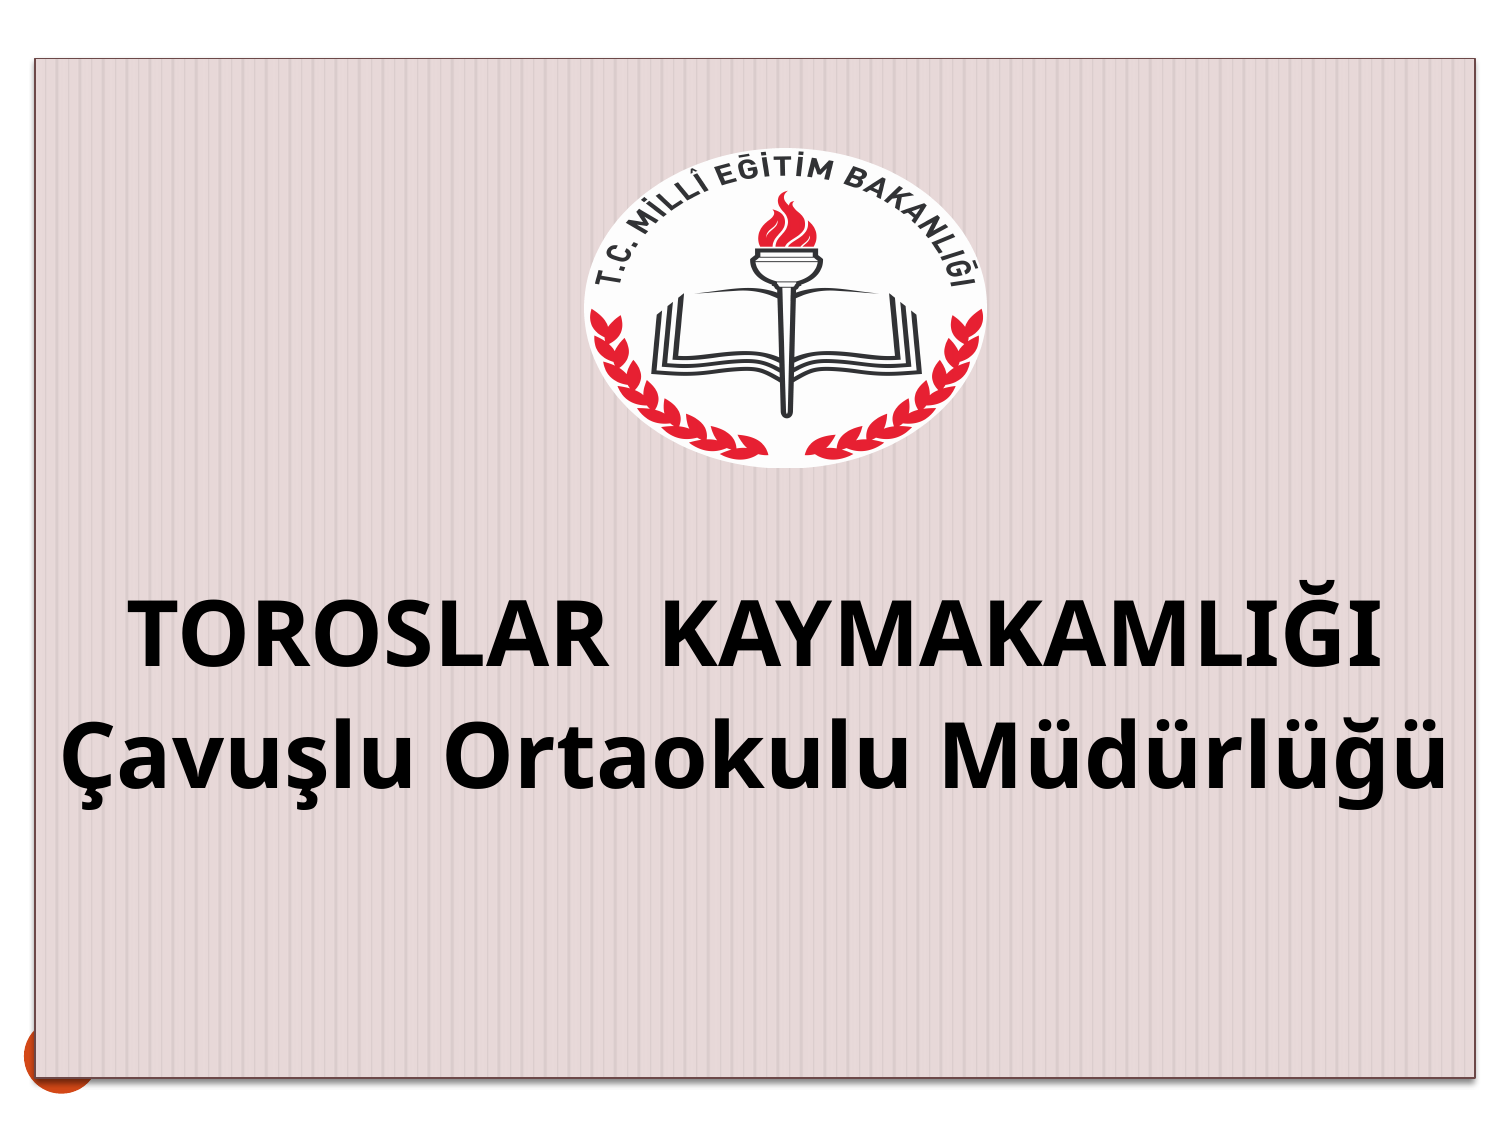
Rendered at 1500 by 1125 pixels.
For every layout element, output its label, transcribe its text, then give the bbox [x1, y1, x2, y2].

picture [584, 148, 987, 469]
list T.C. TOROSLAR KAYMAKAMLIĞI Çavuşlu Ortaokulu Müdürlüğü [34, 58, 1476, 1079]
slide_number 4 [43, 1089, 80, 1094]
slide_number 4 [23, 1035, 30, 1077]
